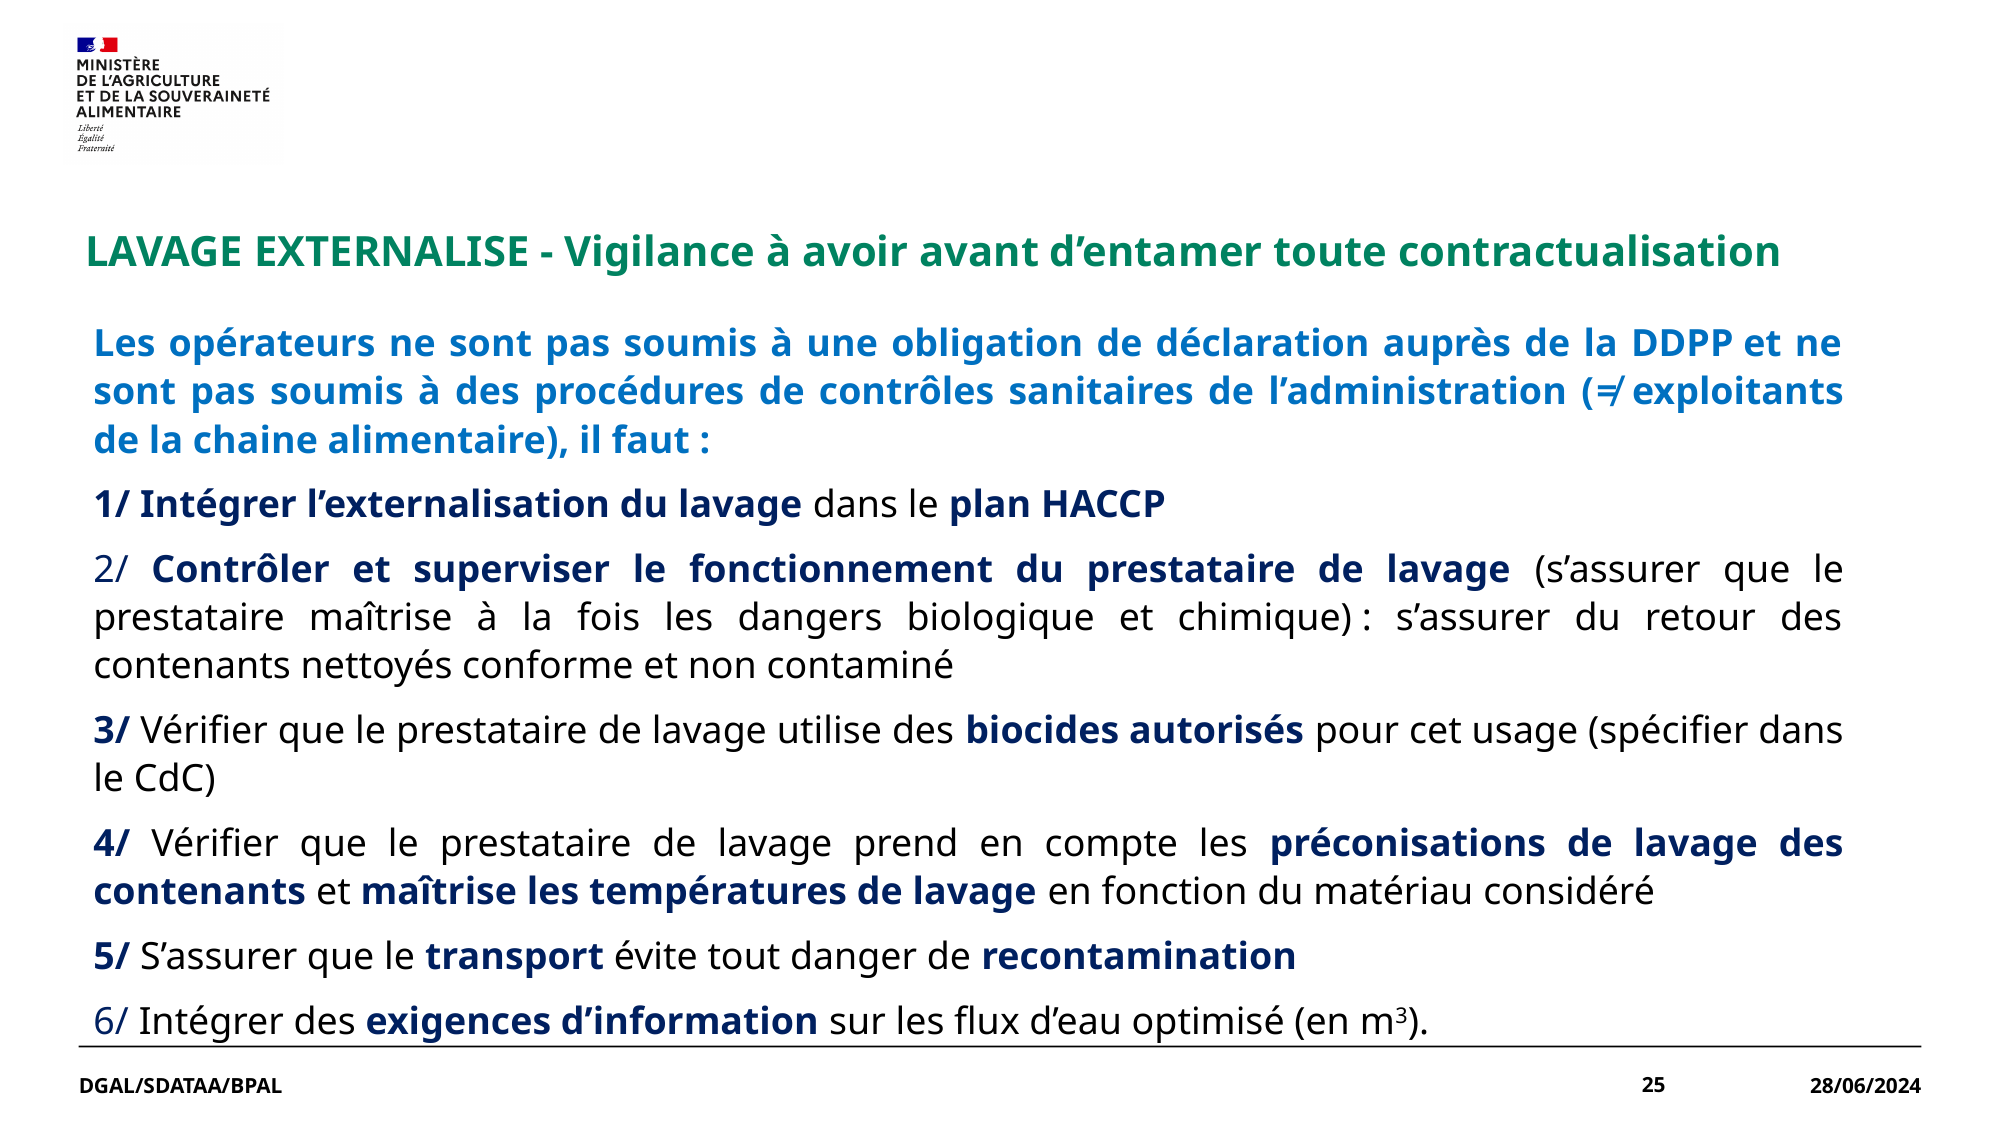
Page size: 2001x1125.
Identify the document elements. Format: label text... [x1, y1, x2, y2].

footer DGAL/SDATAA/BPAL [78, 1050, 1370, 1125]
picture [63, 23, 284, 165]
list LAVAGE EXTERNALISE - Vigilance à avoir avant d’entamer toute contractualisation [85, 224, 1799, 307]
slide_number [1665, 1046, 1922, 1125]
slide_number <numéro> [1370, 1050, 1665, 1125]
text_box Les opérateurs ne sont pas soumis à une obligation de déclaration auprès de la DDPP et ne sont pas soumis à des procédures de contrôles sanitaires de l’administration (≠ exploitants de la chaine alimentaire), il faut : 1/ Intégrer l’externalisation du lavage dans le plan HACCP 2/ Contrôler et superviser le fonctionnement du prestataire de lavage (s’assurer que le prestataire maîtrise à la fois les dangers biologique et chimique) : s’assurer du retour des contenants nettoyés conforme et non contaminé 3/ Vérifier que le prestataire de lavage utilise des biocides autorisés pour cet usage (spécifier dans le CdC) 4/ Vérifier que le prestataire de lavage prend en compte les préconisations de lavage des contenants et maîtrise les températures de lavage en fonction du matériau considéré 5/ S’assurer que le transport évite tout danger de recontamination 6/ Intégrer des exigences d’information sur les flux d’eau optimisé (en m3). [78, 308, 1859, 1050]
